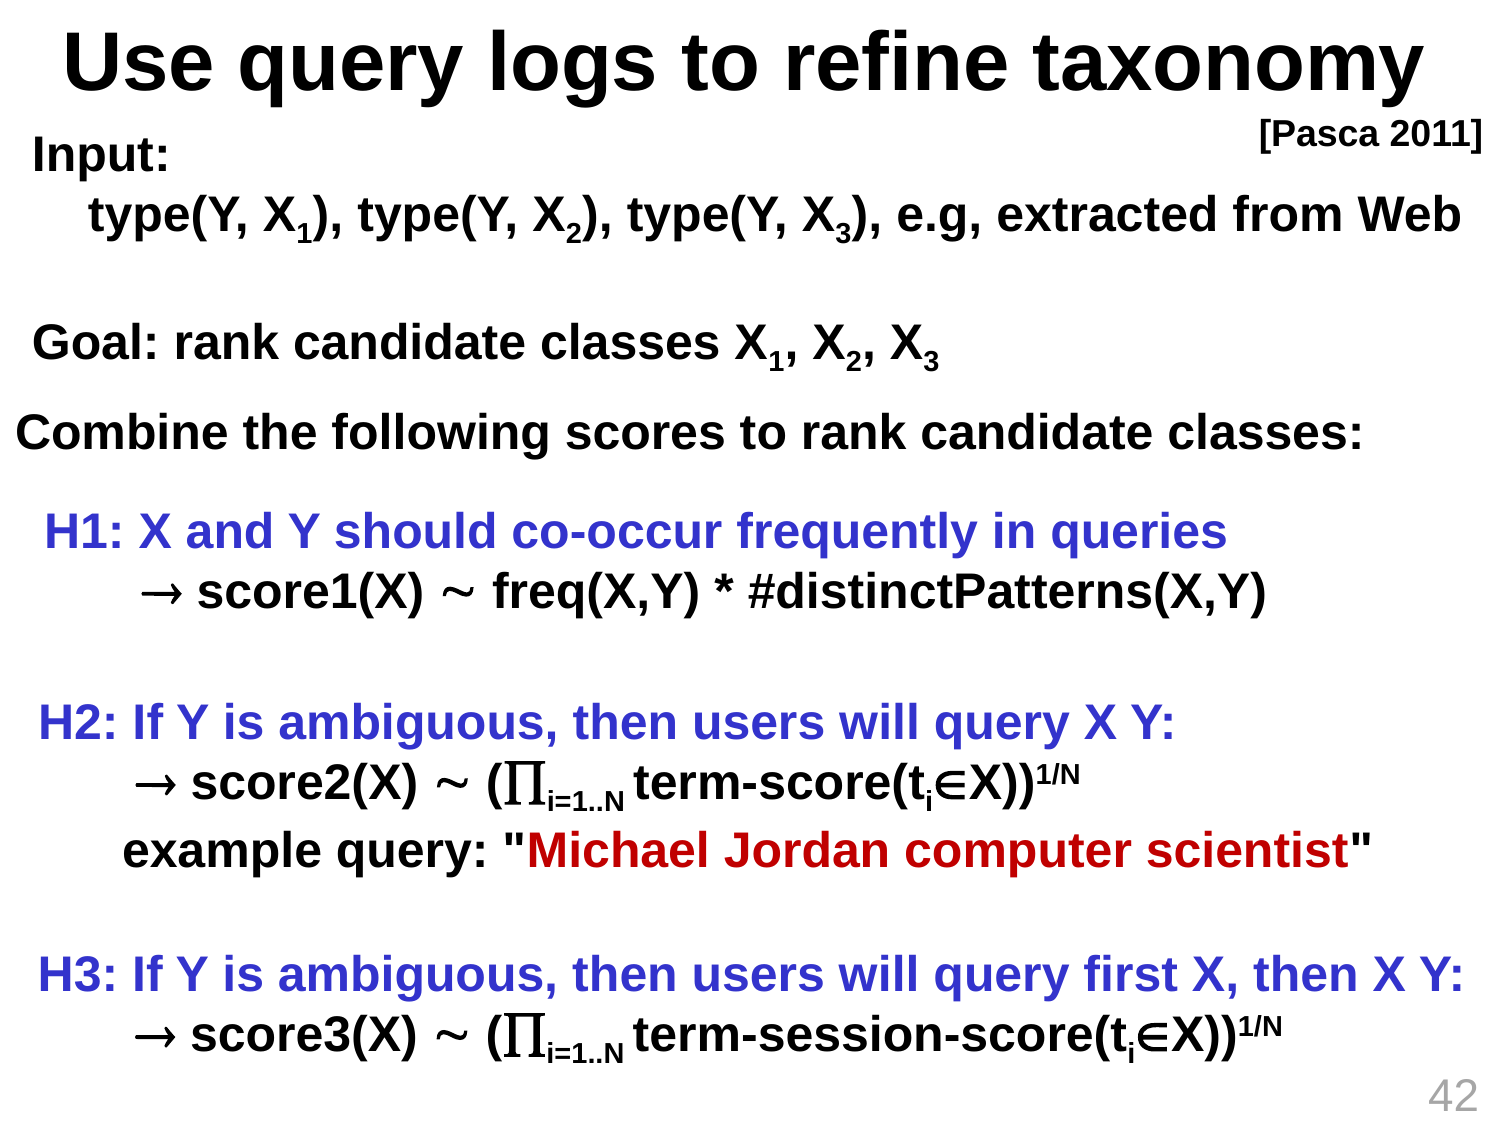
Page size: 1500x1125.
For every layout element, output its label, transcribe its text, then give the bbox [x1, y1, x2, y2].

title Use query logs to refine taxonomy [0, 0, 1500, 114]
text_box H1: X and Y should co-occur frequently in queries  score1(X)  freq(X,Y) * #distinctPatterns(X,Y) [29, 490, 1297, 626]
text_box Input: type(Y, X1), type(Y, X2), type(Y, X3), e.g, extracted from Web Goal: rank candidate classes X1, X2, X3 [17, 113, 1478, 385]
text_box [Pasca 2011] [1244, 101, 1499, 162]
text_box Combine the following scores to rank candidate classes: [0, 392, 1381, 467]
text_box H3: If Y is ambiguous, then users will query first X, then X Y:  score3(X)  (i=1..N term-session-score(tiX))1/N [22, 934, 1482, 1078]
text_box H2: If Y is ambiguous, then users will query X Y:  score2(X)  (i=1..N term-score(tiX))1/N example query: "Michael Jordan computer scientist" [23, 682, 1389, 886]
text_box 42 [1411, 1058, 1495, 1119]
